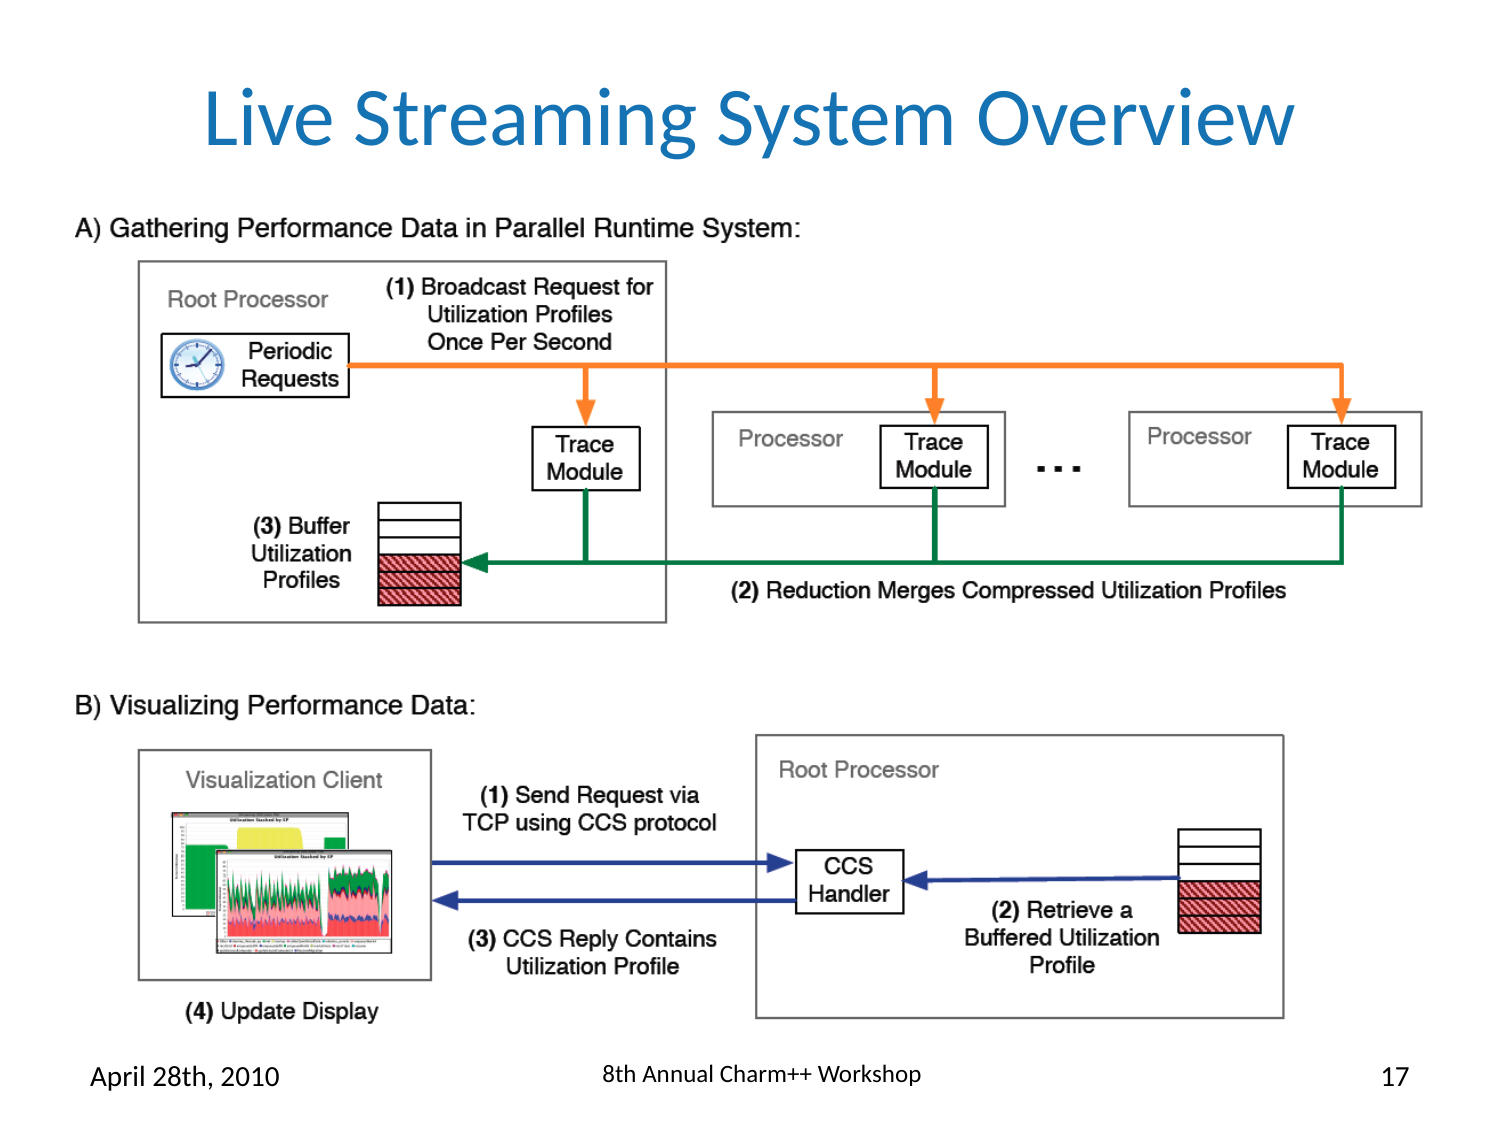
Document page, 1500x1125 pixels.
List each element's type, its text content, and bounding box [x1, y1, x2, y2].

slide_number 17 [1162, 1049, 1426, 1101]
footer 8th Annual Charm++ Workshop [524, 1049, 1001, 1101]
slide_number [74, 1049, 388, 1101]
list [74, 212, 1426, 1026]
title Live Streaming System Overview [74, 37, 1426, 188]
